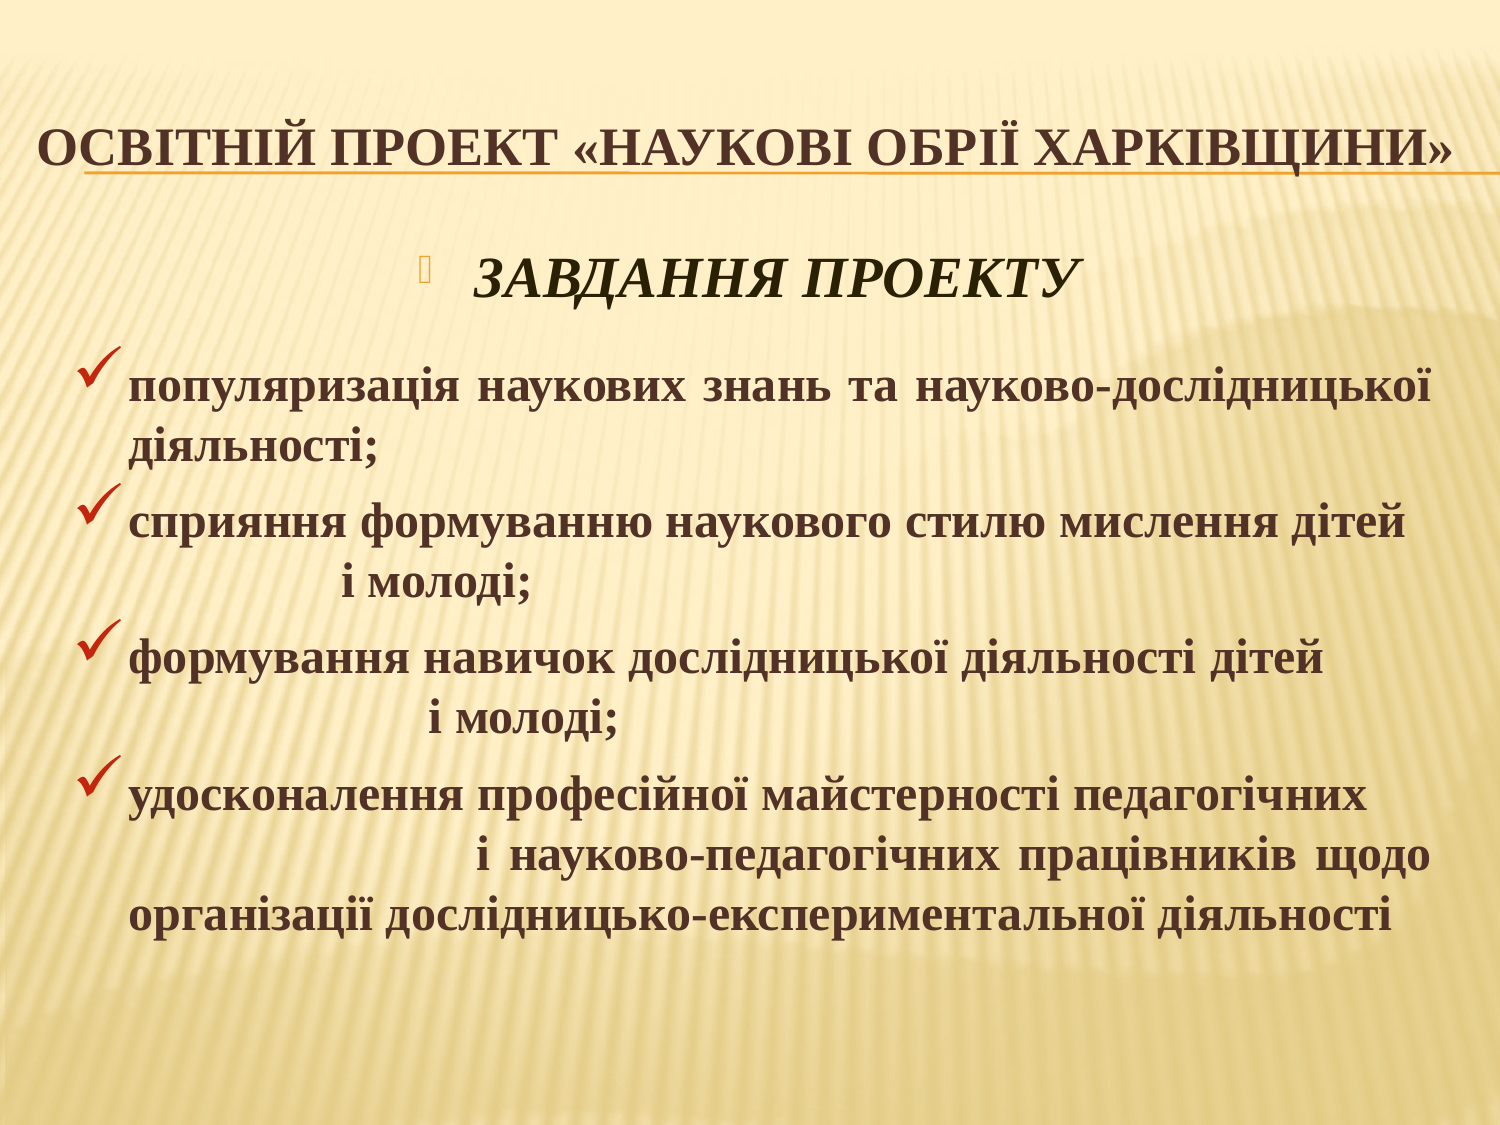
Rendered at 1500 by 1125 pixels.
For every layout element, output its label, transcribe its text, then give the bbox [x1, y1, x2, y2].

list ЗАВДАННЯ ПРОЕКТУ популяризація наукових знань та науково-дослідницької діяльності; сприяння формуванню наукового стилю мислення дітей і молоді; формування навичок дослідницької діяльності дітей і молоді; удосконалення професійної майстерності педагогічних і науково-педагогічних працівників щодо організації дослідницько-експериментальної діяльності [50, 231, 1447, 1071]
title Освітній проект «наукові обрії харківщини» [17, 75, 1475, 213]
